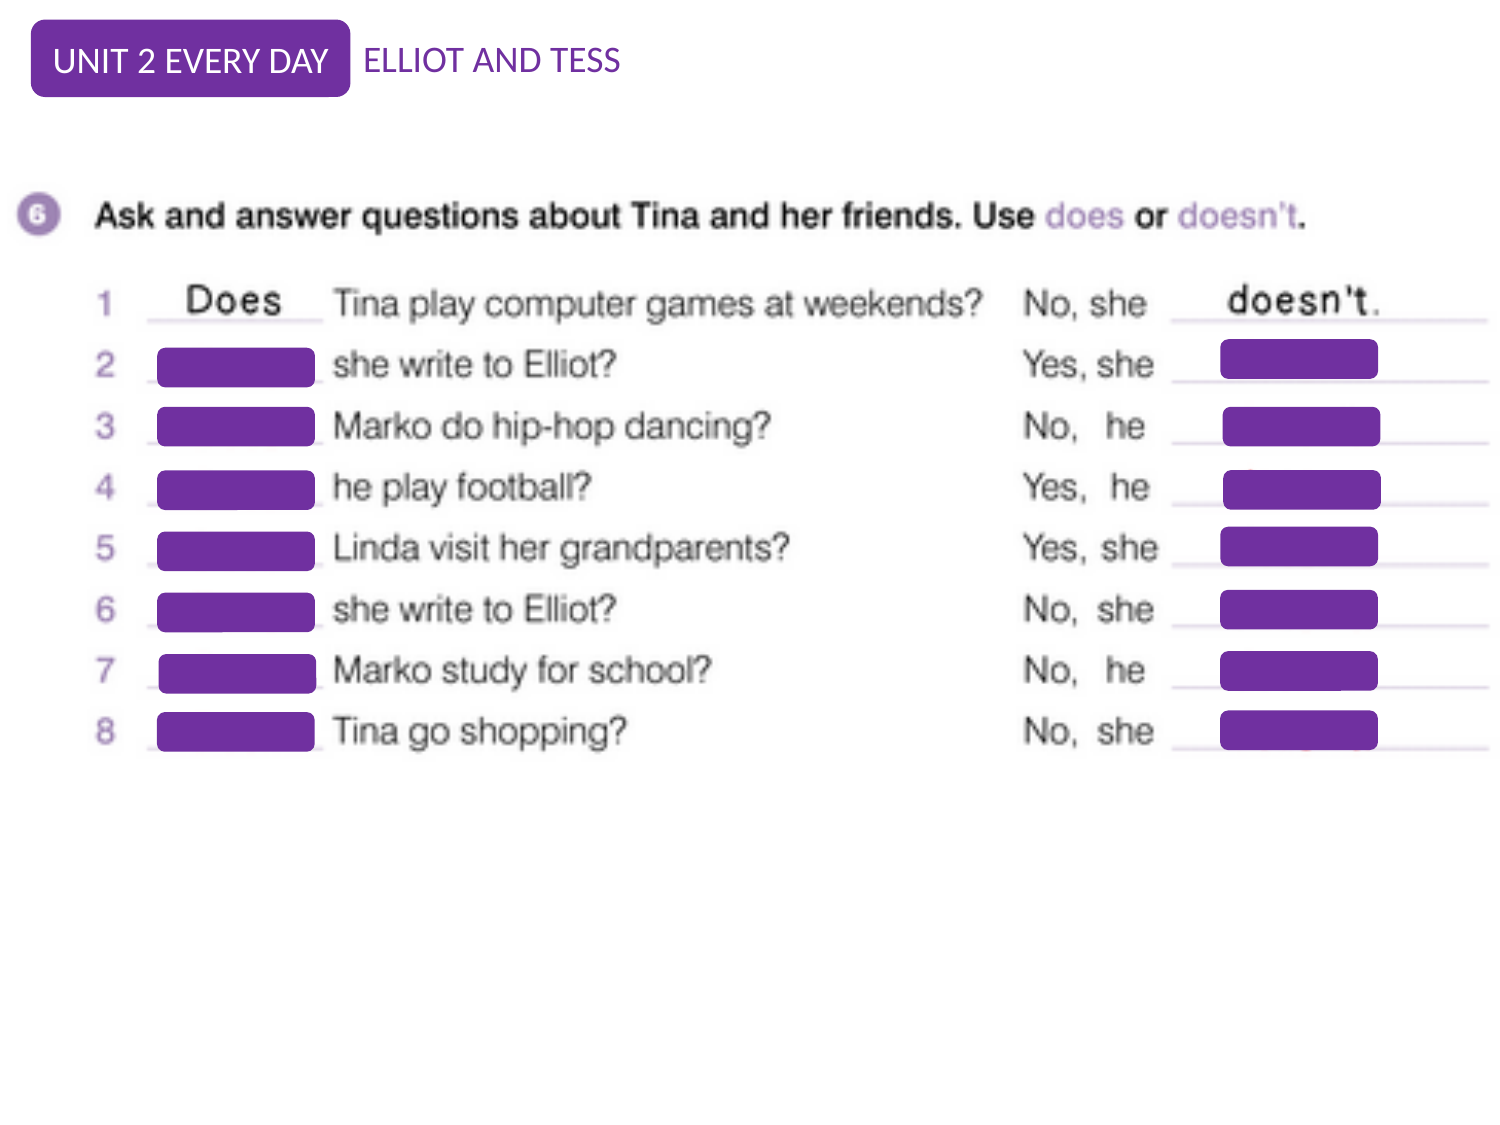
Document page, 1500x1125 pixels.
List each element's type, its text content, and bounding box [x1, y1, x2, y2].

text_box UNIT 2 EVERY DAY [30, 19, 350, 98]
picture [0, 182, 1500, 789]
text_box ELLIOT AND TESS [348, 27, 644, 88]
